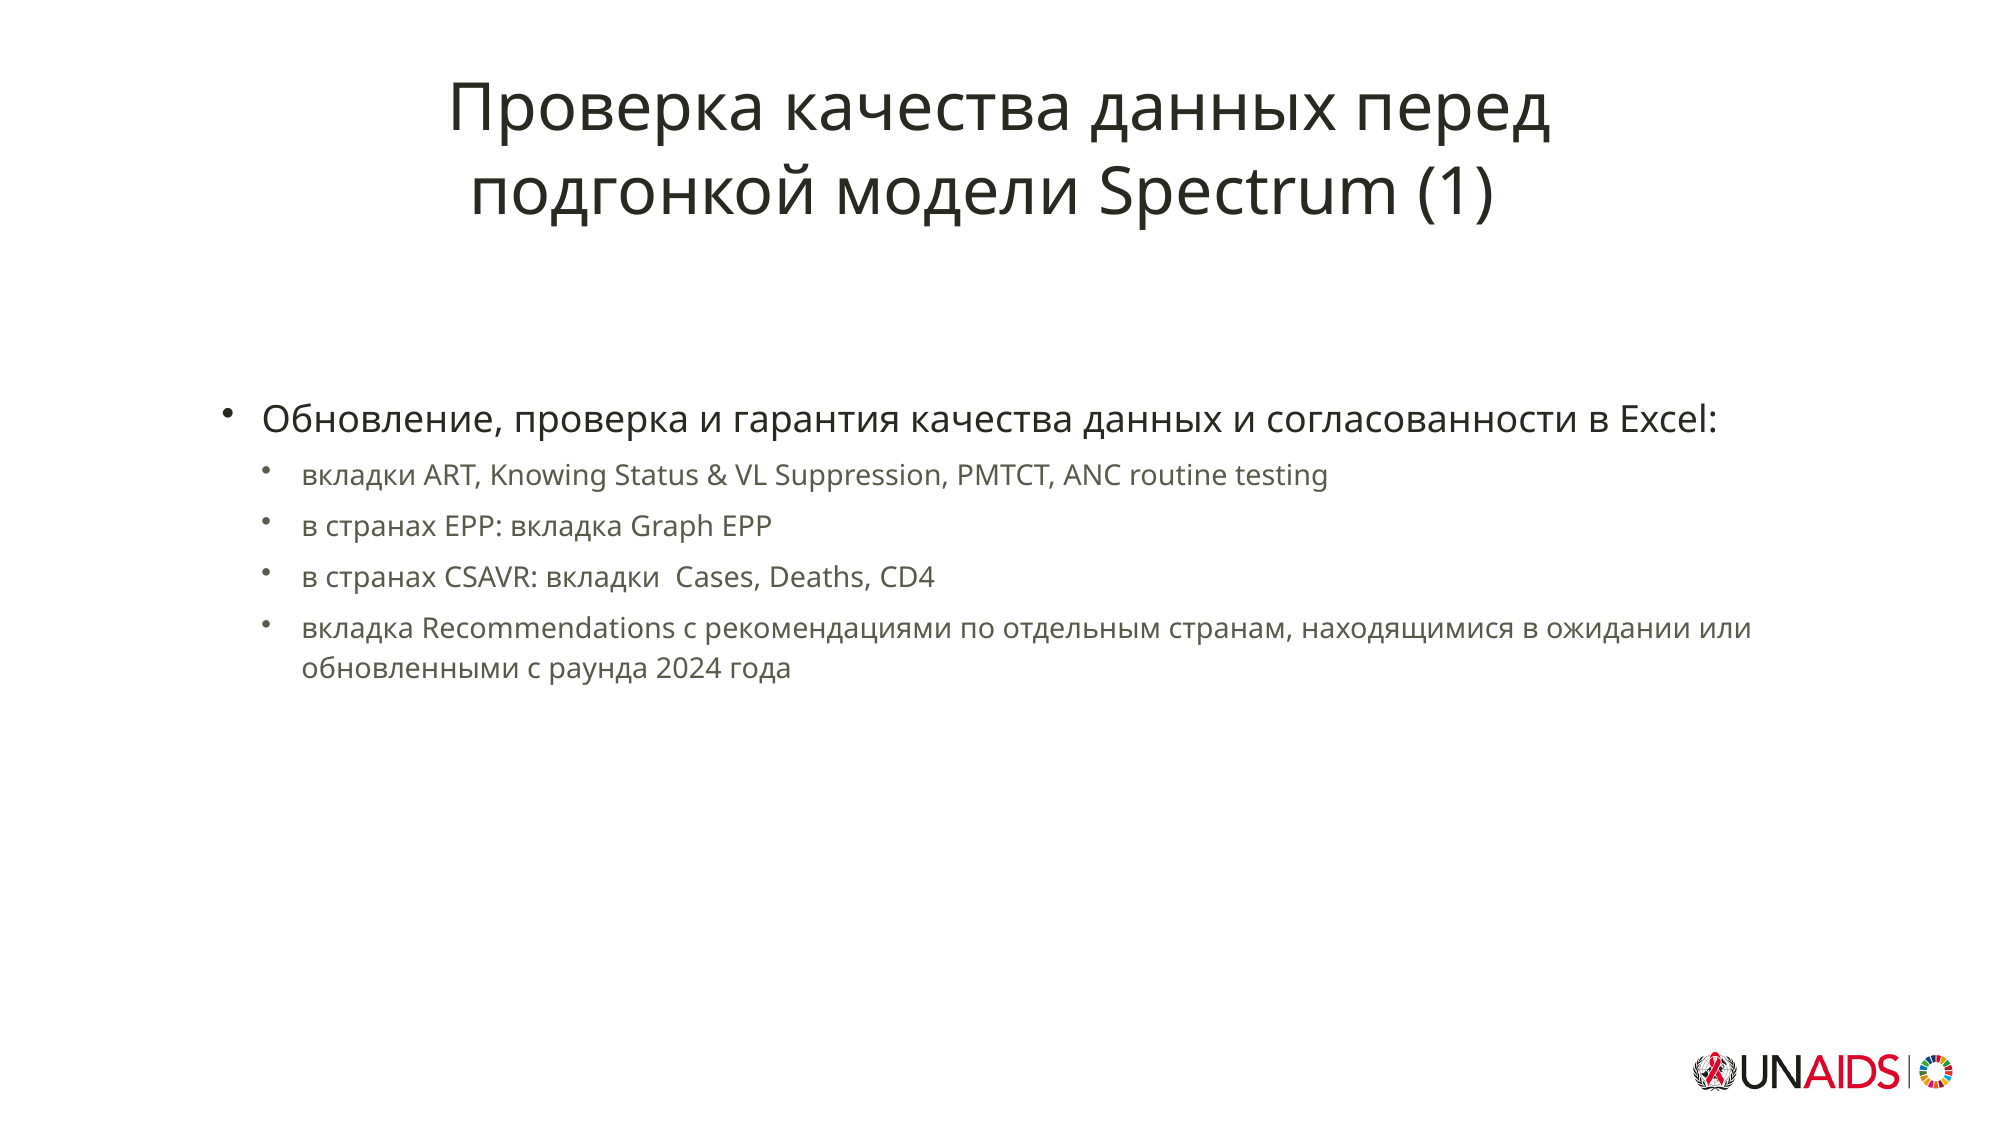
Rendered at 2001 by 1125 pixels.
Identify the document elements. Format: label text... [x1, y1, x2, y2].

text_box Проверка качества данных перед подгонкой модели Spectrum (1) [352, 60, 1647, 228]
text_box Обновление, проверка и гарантия качества данных и согласованности в Excel: вкладки ART, Knowing Status & VL Suppression, PMTCT, ANC routine testing в странах EPP: вкладка Graph EPP в странах CSAVR: вкладки Cases, Deaths, CD4 вкладка Recommendations с рекомендациями по отдельным странам, находящимися в ожидании или обновленными с раунда 2024 года [221, 392, 1933, 733]
picture [1693, 1052, 1954, 1092]
